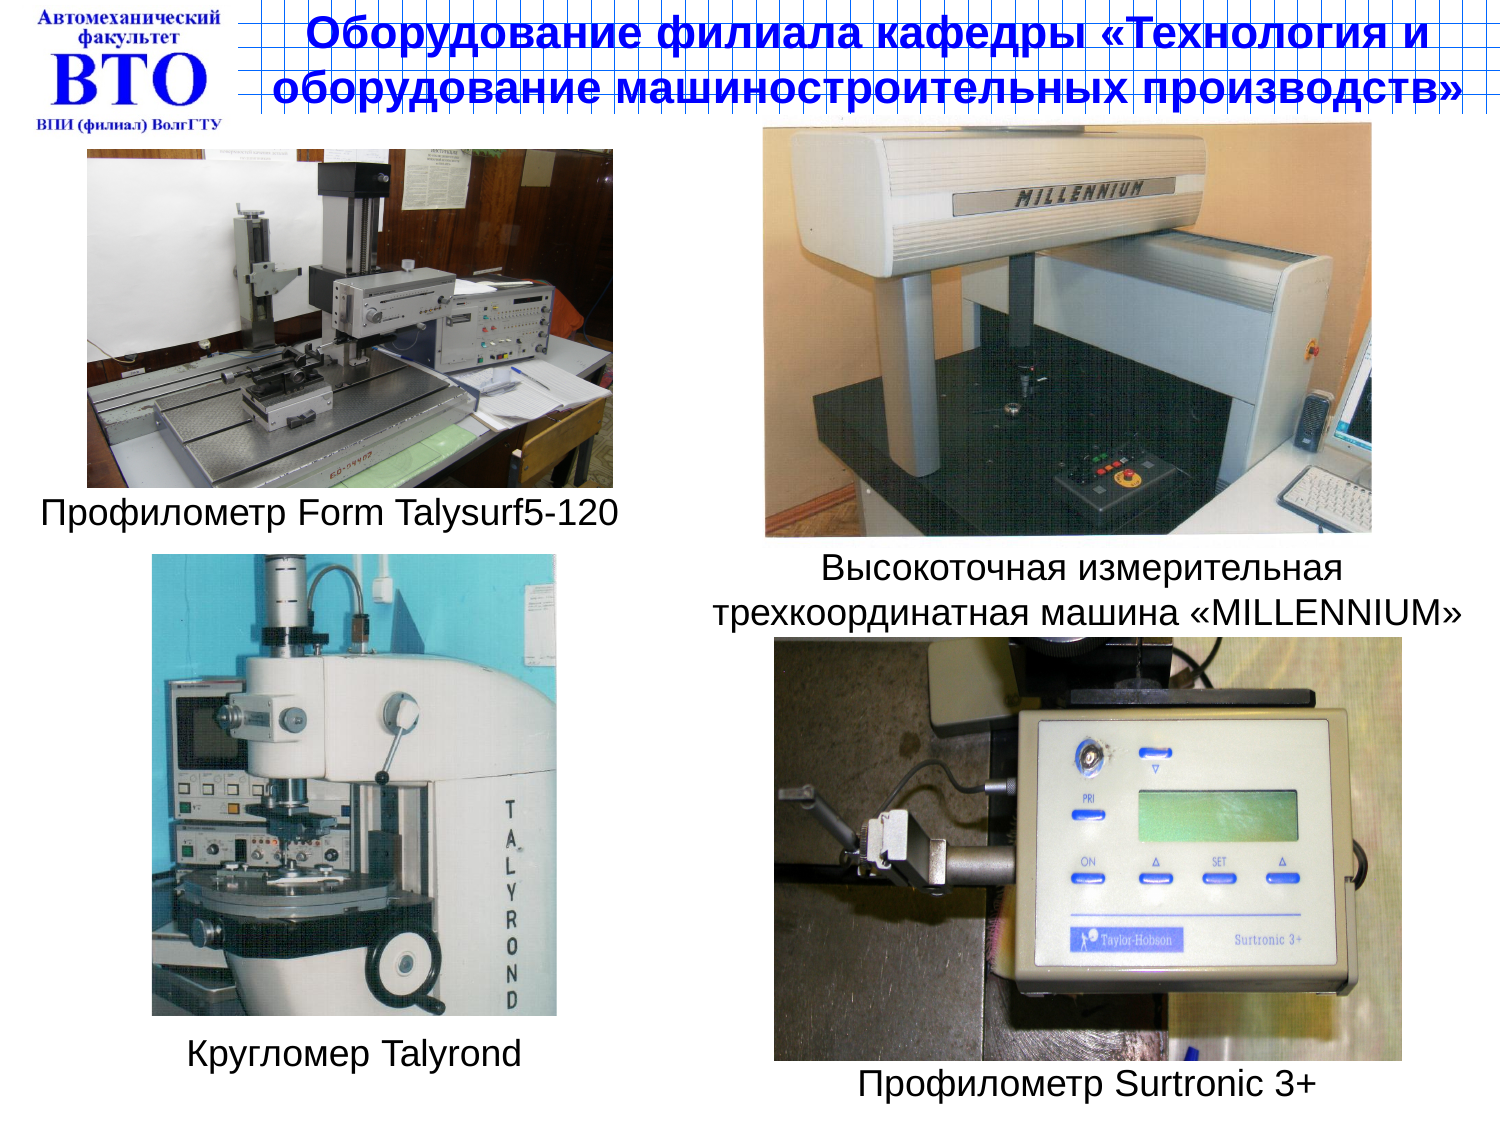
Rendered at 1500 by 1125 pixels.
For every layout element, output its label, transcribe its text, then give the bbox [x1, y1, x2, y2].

picture [22, 5, 238, 146]
picture [87, 149, 613, 488]
picture [762, 115, 1372, 548]
picture [151, 554, 557, 1016]
text_box Кругломер Talyrond [124, 1021, 585, 1082]
text_box Высокоточная измерительная трехкоординатная машина «MILLENNIUM» [674, 535, 1500, 641]
text_box Оборудование филиала кафедры «Технология и оборудование машиностроительных производств» [237, 0, 1500, 115]
text_box Профилометр Surtronic 3+ [842, 1061, 1333, 1112]
text_box Профилометр Form Talysurf5-120 [25, 480, 634, 540]
picture [774, 637, 1402, 1061]
